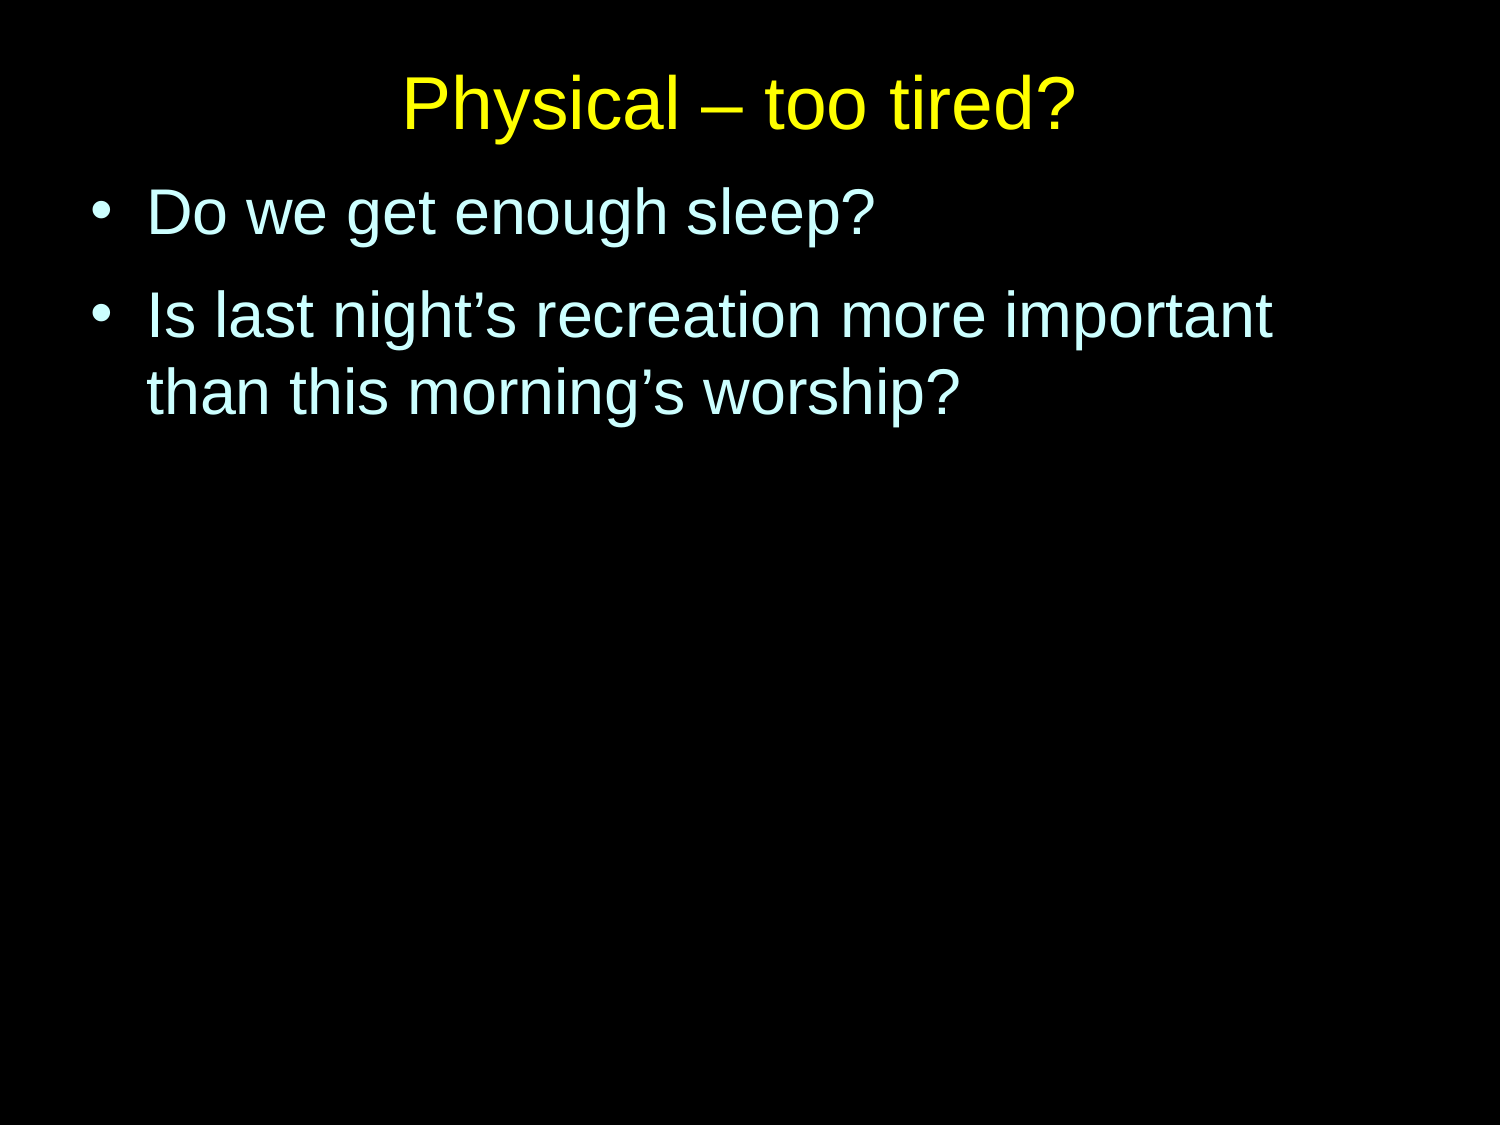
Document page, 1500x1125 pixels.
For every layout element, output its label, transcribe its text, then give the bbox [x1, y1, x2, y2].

title Physical – too tired? [75, 24, 1425, 162]
list Do we get enough sleep? Is last night’s recreation more important than this morning’s worship? [75, 162, 1425, 1000]
